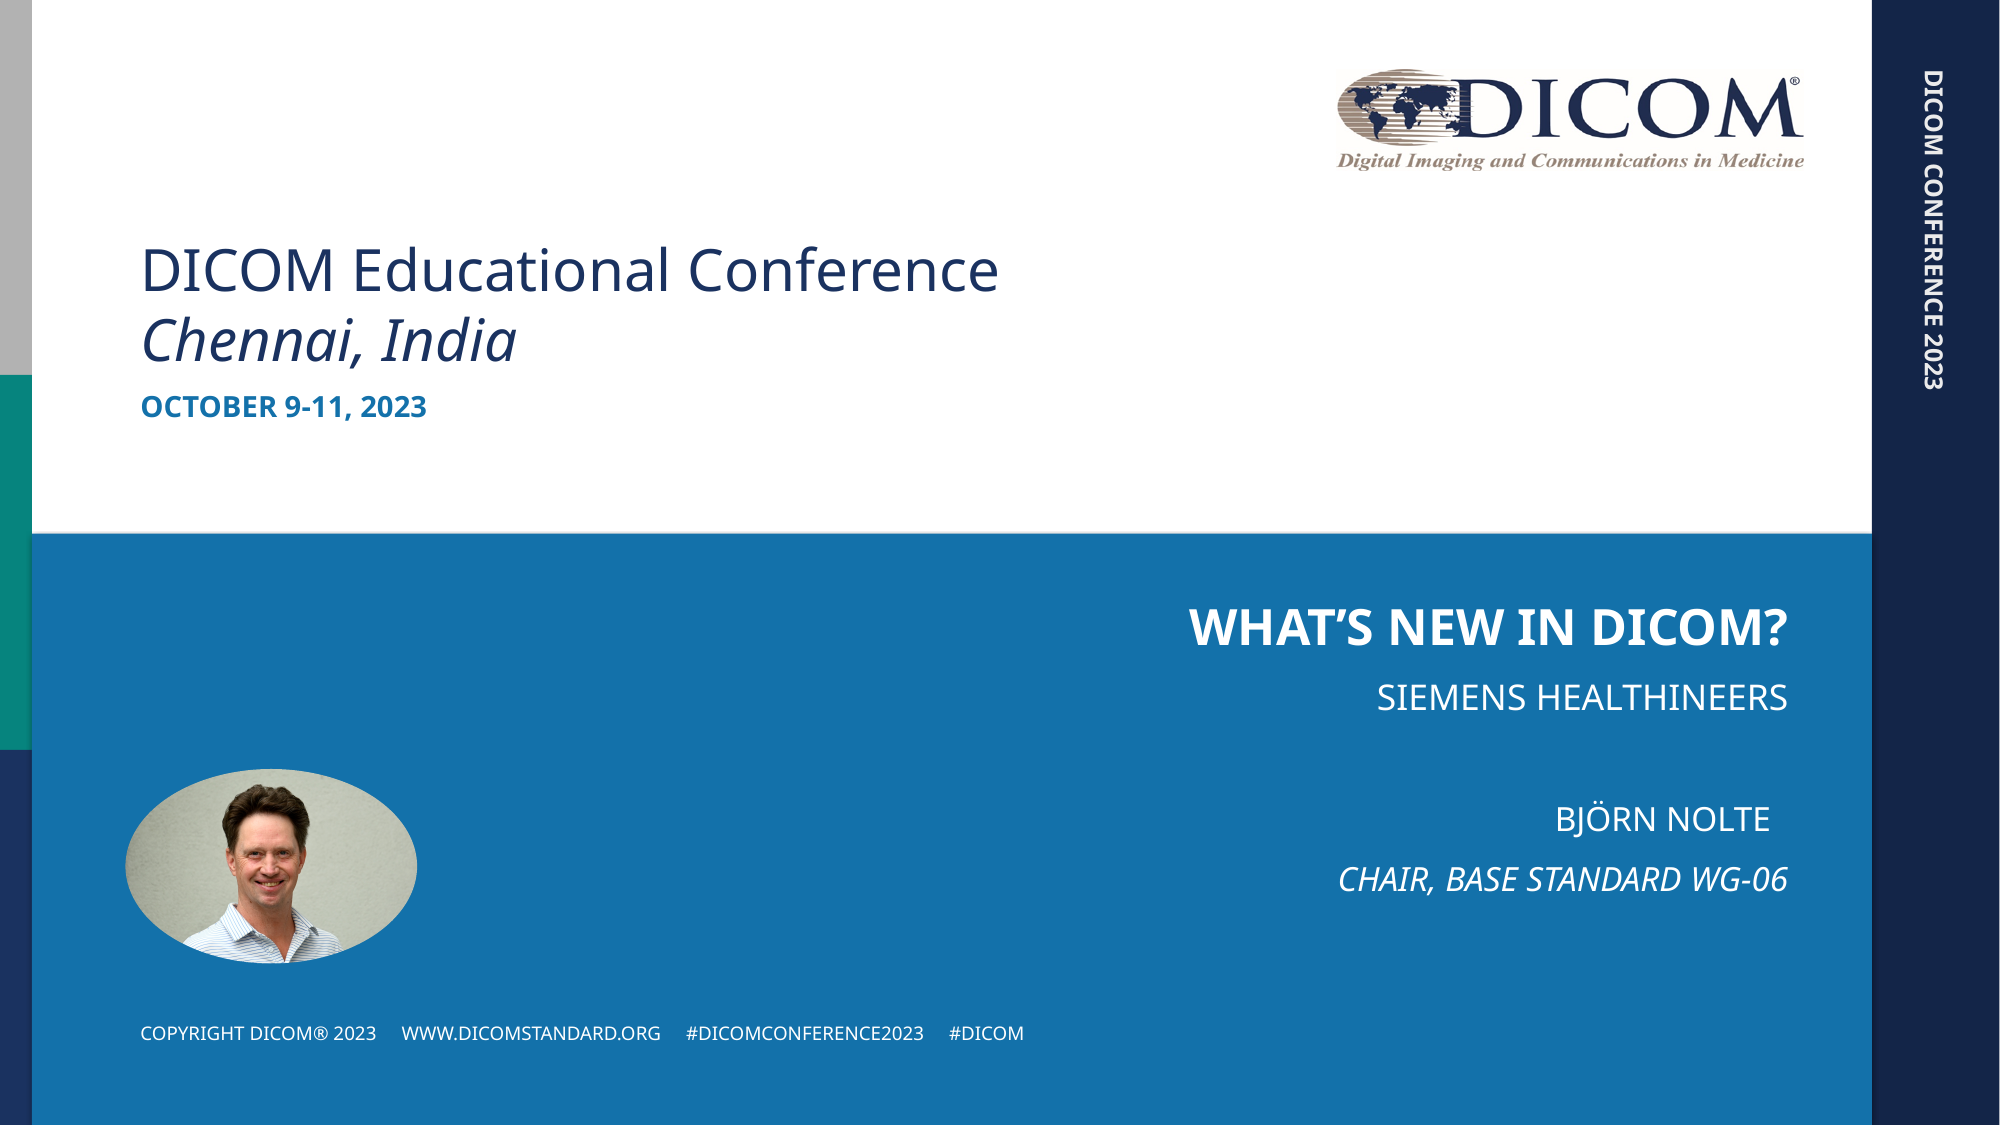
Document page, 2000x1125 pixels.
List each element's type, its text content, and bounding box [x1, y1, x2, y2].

picture [1336, 69, 1804, 138]
footer Copyright DICOM® 2023 www.dicomstandard.org #DICOMConference2023 #DICOM [125, 1002, 1277, 1063]
subtitle October 9-11, 2023 [125, 380, 1804, 478]
title DICOM Educational Conference Chennai, India [125, 138, 1804, 380]
picture [124, 768, 418, 964]
